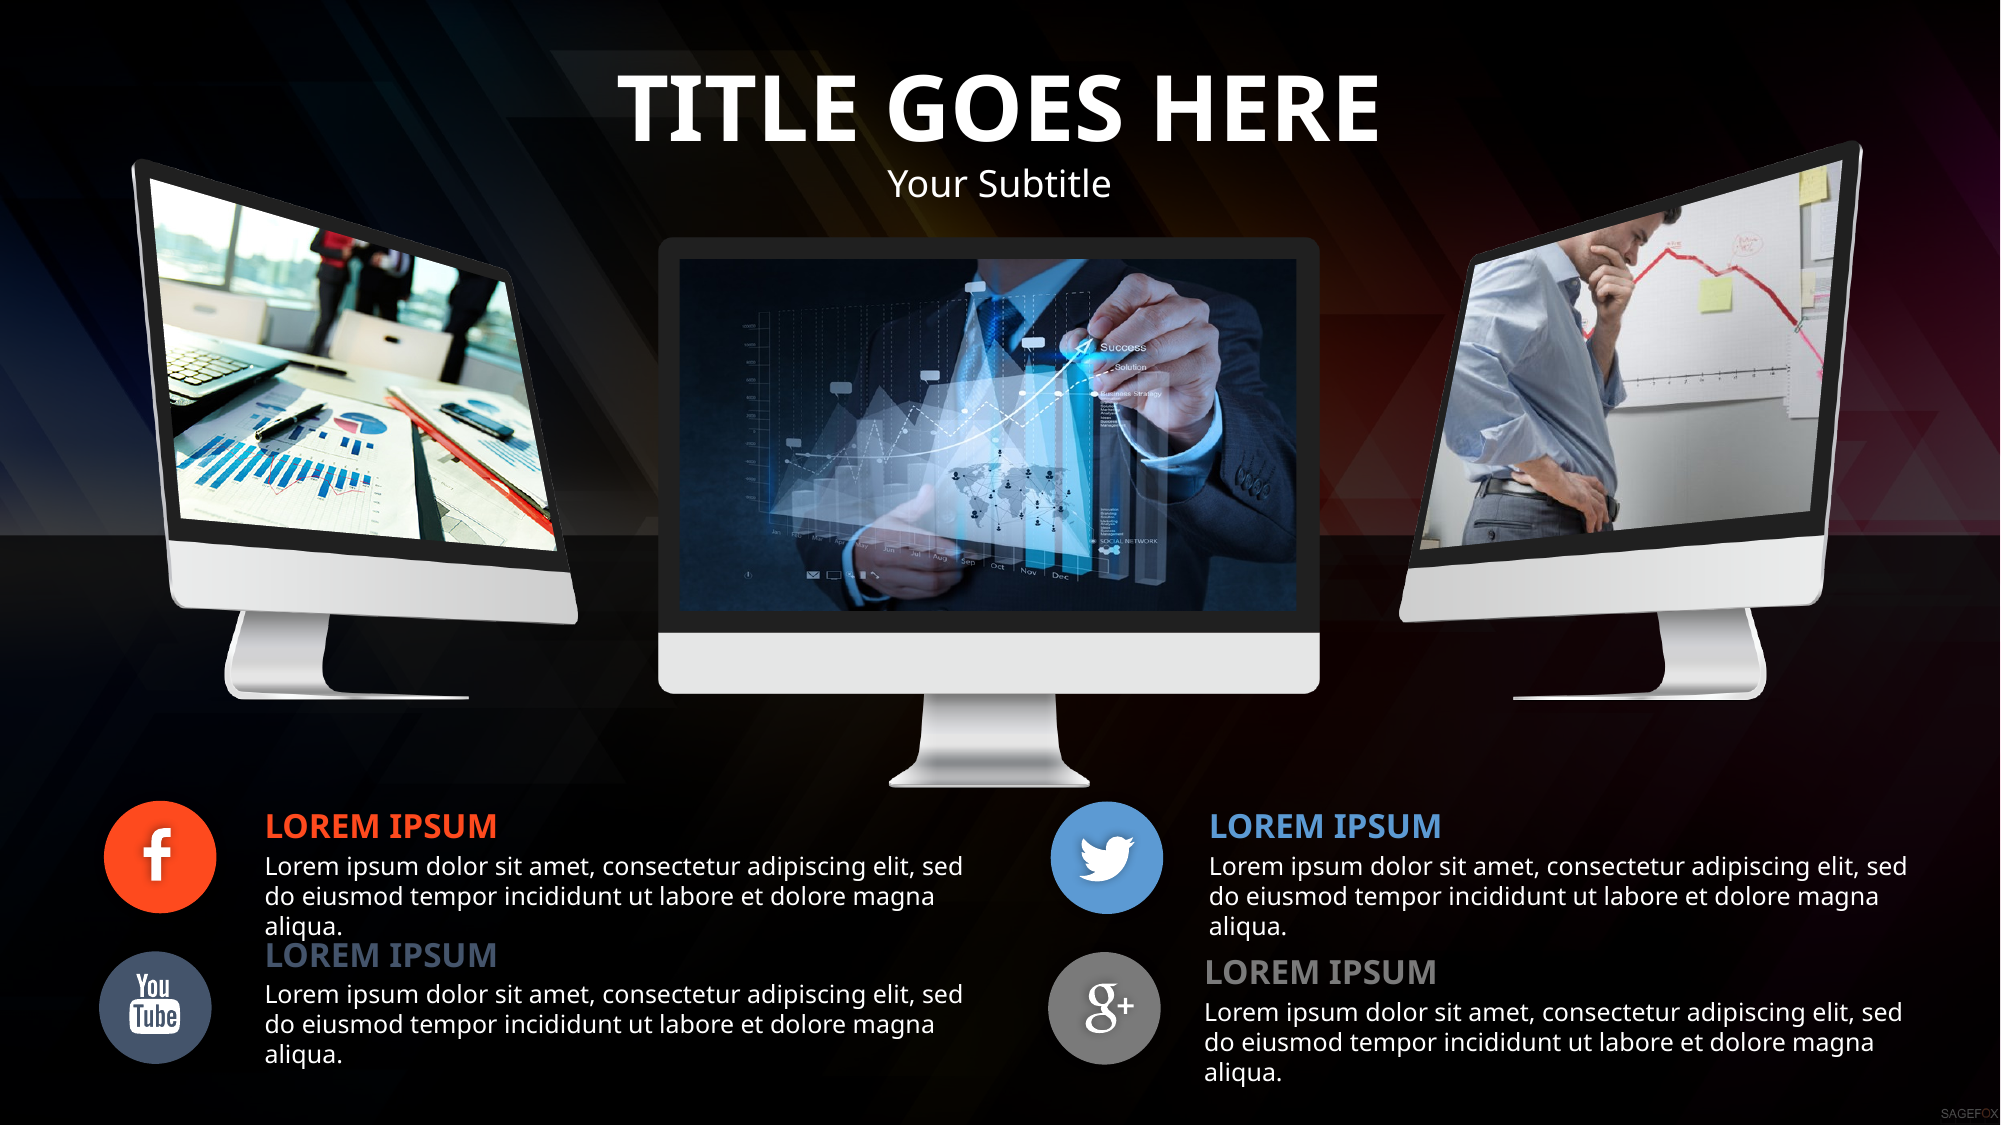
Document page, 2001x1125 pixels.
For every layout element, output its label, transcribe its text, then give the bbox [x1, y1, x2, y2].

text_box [1048, 952, 1161, 1065]
text_box TITLE GOES HERE Your Subtitle [548, 42, 1452, 212]
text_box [1050, 801, 1164, 914]
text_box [99, 951, 212, 1064]
text_box LOREM IPSUM Lorem ipsum dolor sit amet, consectetur adipiscing elit, sed do eiusmod tempor incididunt ut labore et dolore magna aliqua. [249, 926, 1000, 1077]
text_box LOREM IPSUM Lorem ipsum dolor sit amet, consectetur adipiscing elit, sed do eiusmod tempor incididunt ut labore et dolore magna aliqua. [1189, 943, 1940, 1094]
picture [0, 0, 2001, 1125]
text_box LOREM IPSUM Lorem ipsum dolor sit amet, consectetur adipiscing elit, sed do eiusmod tempor incididunt ut labore et dolore magna aliqua. [249, 797, 1000, 926]
text_box LOREM IPSUM Lorem ipsum dolor sit amet, consectetur adipiscing elit, sed do eiusmod tempor incididunt ut labore et dolore magna aliqua. [1194, 797, 1945, 948]
text_box [0, 534, 2000, 1125]
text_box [103, 800, 217, 914]
